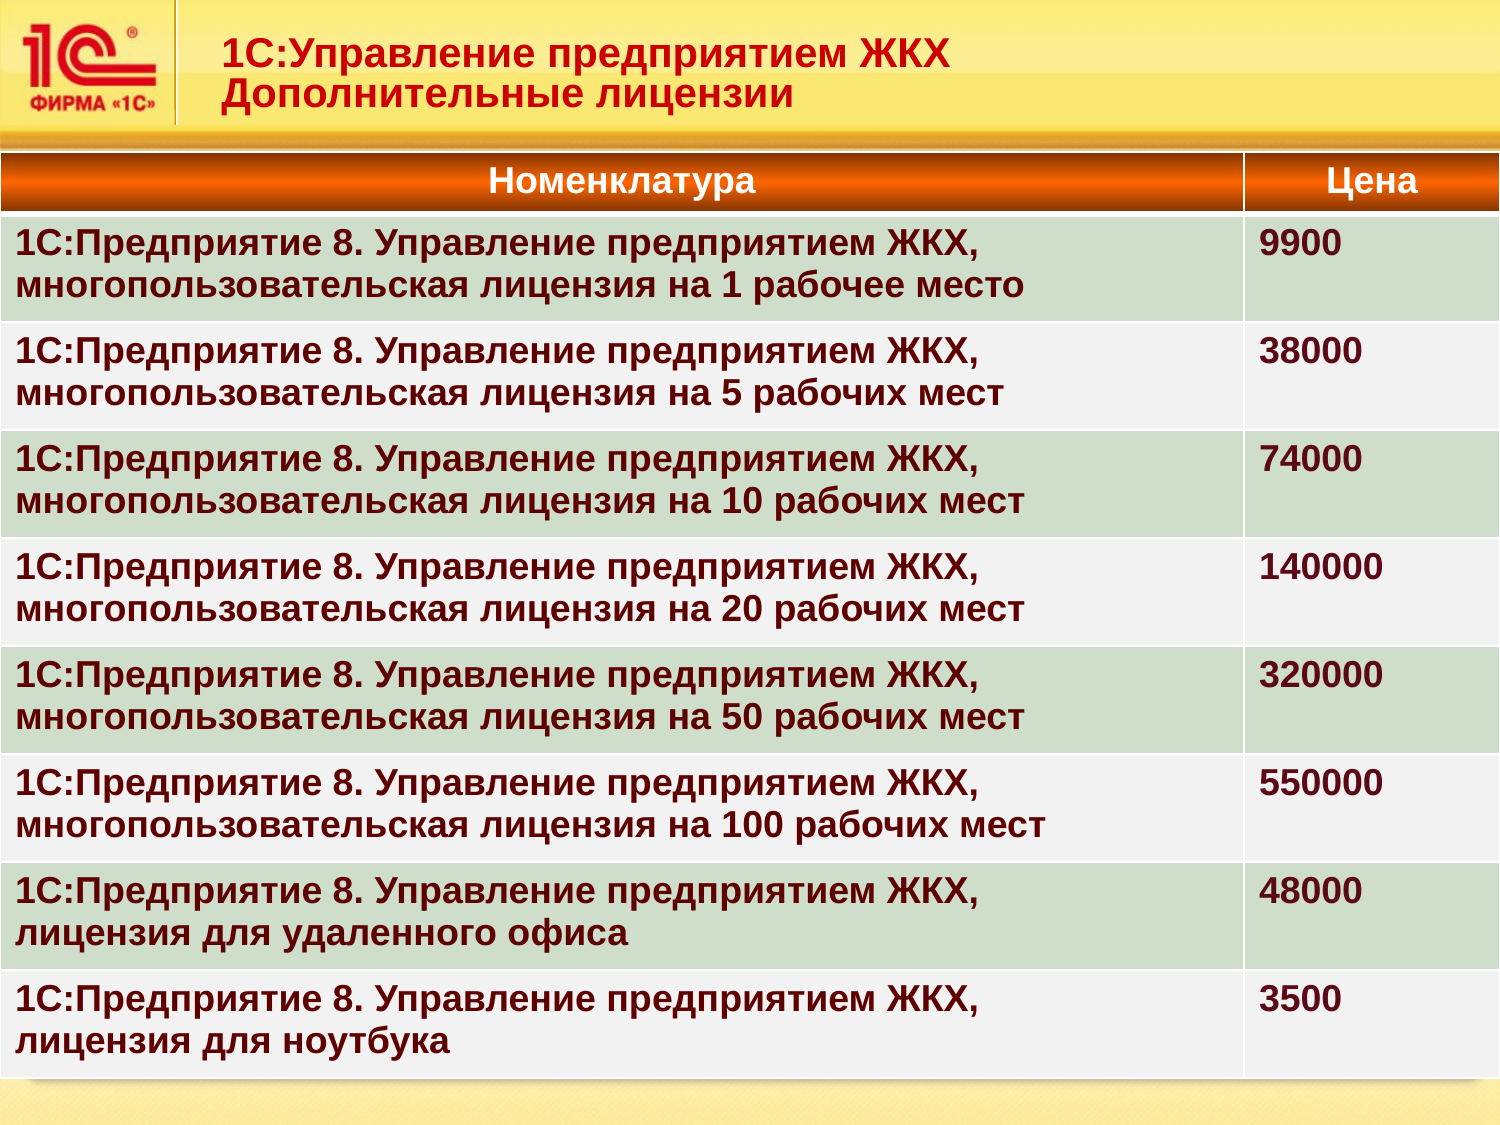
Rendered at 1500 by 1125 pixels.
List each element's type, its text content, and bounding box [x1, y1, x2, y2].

text_box 1С:Управление предприятием ЖКХ Дополнительные лицензии [206, 7, 1434, 145]
table_cell 38000 [1245, 323, 1499, 429]
table_cell 48000 [1245, 863, 1499, 969]
table_cell 1С:Предприятие 8. Управление предприятием ЖКХ, многопользовательская лицензия на 50 рабочих мест [1, 647, 1243, 753]
table_cell 1С:Предприятие 8. Управление предприятием ЖКХ, многопользовательская лицензия на 20 рабочих мест [1, 539, 1243, 645]
table_cell 1С:Предприятие 8. Управление предприятием ЖКХ, многопользовательская лицензия на 10 рабочих мест [1, 431, 1243, 537]
picture [0, 0, 1500, 151]
table_cell 1С:Предприятие 8. Управление предприятием ЖКХ, многопользовательская лицензия на 100 рабочих мест [1, 755, 1243, 861]
table_cell 550000 [1245, 755, 1499, 861]
table_cell 1С:Предприятие 8. Управление предприятием ЖКХ, многопользовательская лицензия на 5 рабочих мест [1, 323, 1243, 429]
table_cell 140000 [1245, 539, 1499, 645]
table_cell 1С:Предприятие 8. Управление предприятием ЖКХ, лицензия для удаленного офиса [1, 863, 1243, 969]
table_cell 9900 [1245, 217, 1499, 321]
table_cell 74000 [1245, 431, 1499, 537]
table_cell 3500 [1245, 971, 1499, 1077]
picture [0, 1079, 1500, 1125]
table_header Номенклатура [1, 153, 1243, 211]
table_cell 1С:Предприятие 8. Управление предприятием ЖКХ, лицензия для ноутбука [1, 971, 1243, 1077]
table_cell 1С:Предприятие 8. Управление предприятием ЖКХ, многопользовательская лицензия на 1 рабочее место [1, 217, 1243, 321]
table_cell 320000 [1245, 647, 1499, 753]
table_header Цена [1245, 153, 1499, 211]
